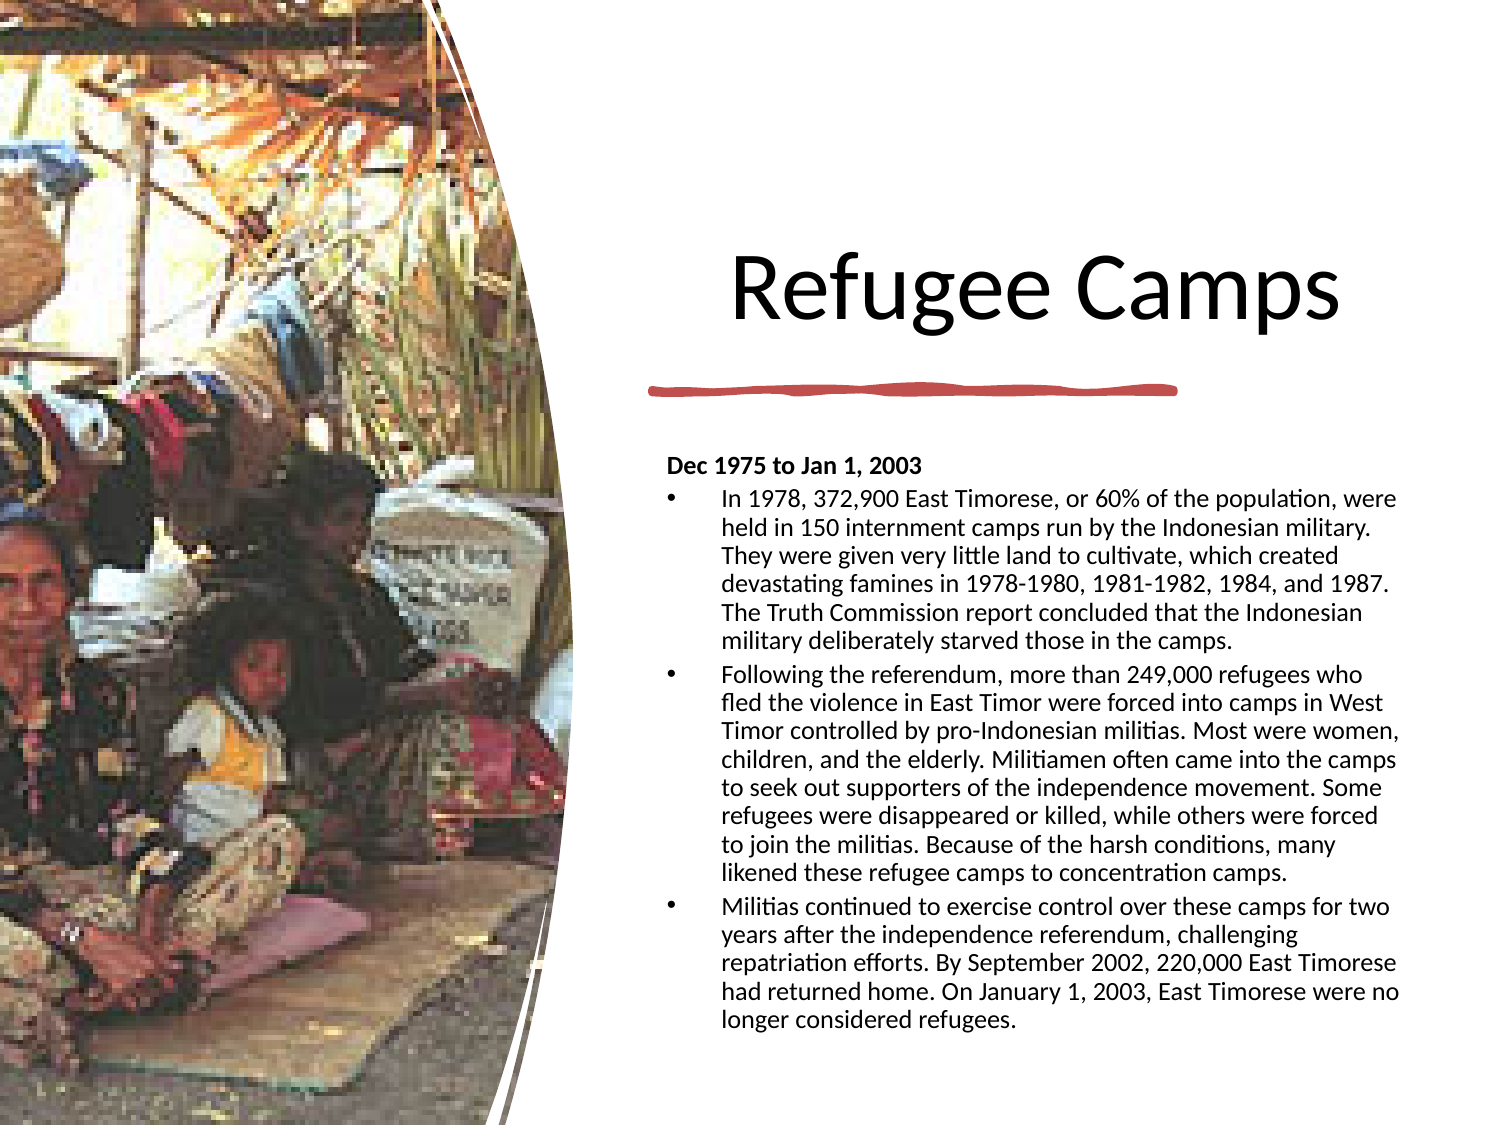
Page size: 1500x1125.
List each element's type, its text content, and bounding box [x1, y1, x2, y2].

list Dec 1975 to Jan 1, 2003 In 1978, 372,900 East Timorese, or 60% of the population, were held in 150 internment camps run by the Indonesian military. They were given very little land to cultivate, which created devastating famines in 1978-1980, 1981-1982, 1984, and 1987. The Truth Commission report concluded that the Indonesian military deliberately starved those in the camps. Following the referendum, more than 249,000 refugees who fled the violence in East Timor were forced into camps in West Timor controlled by pro-Indonesian militias. Most were women, children, and the elderly. Militiamen often came into the camps to seek out supporters of the independence movement. Some refugees were disappeared or killed, while others were forced to join the militias. Because of the harsh conditions, many likened these refugee camps to concentration camps. Militias continued to exercise control over these camps for two years after the independence referendum, challenging repatriation efforts. By September 2002, 220,000 East Timorese had returned home. On January 1, 2003, East Timorese were no longer considered refugees. [651, 443, 1421, 1071]
text_box [575, 0, 1500, 1125]
picture [0, 0, 574, 1125]
title Refugee Camps [651, 53, 1421, 347]
text_box [649, 383, 1176, 396]
